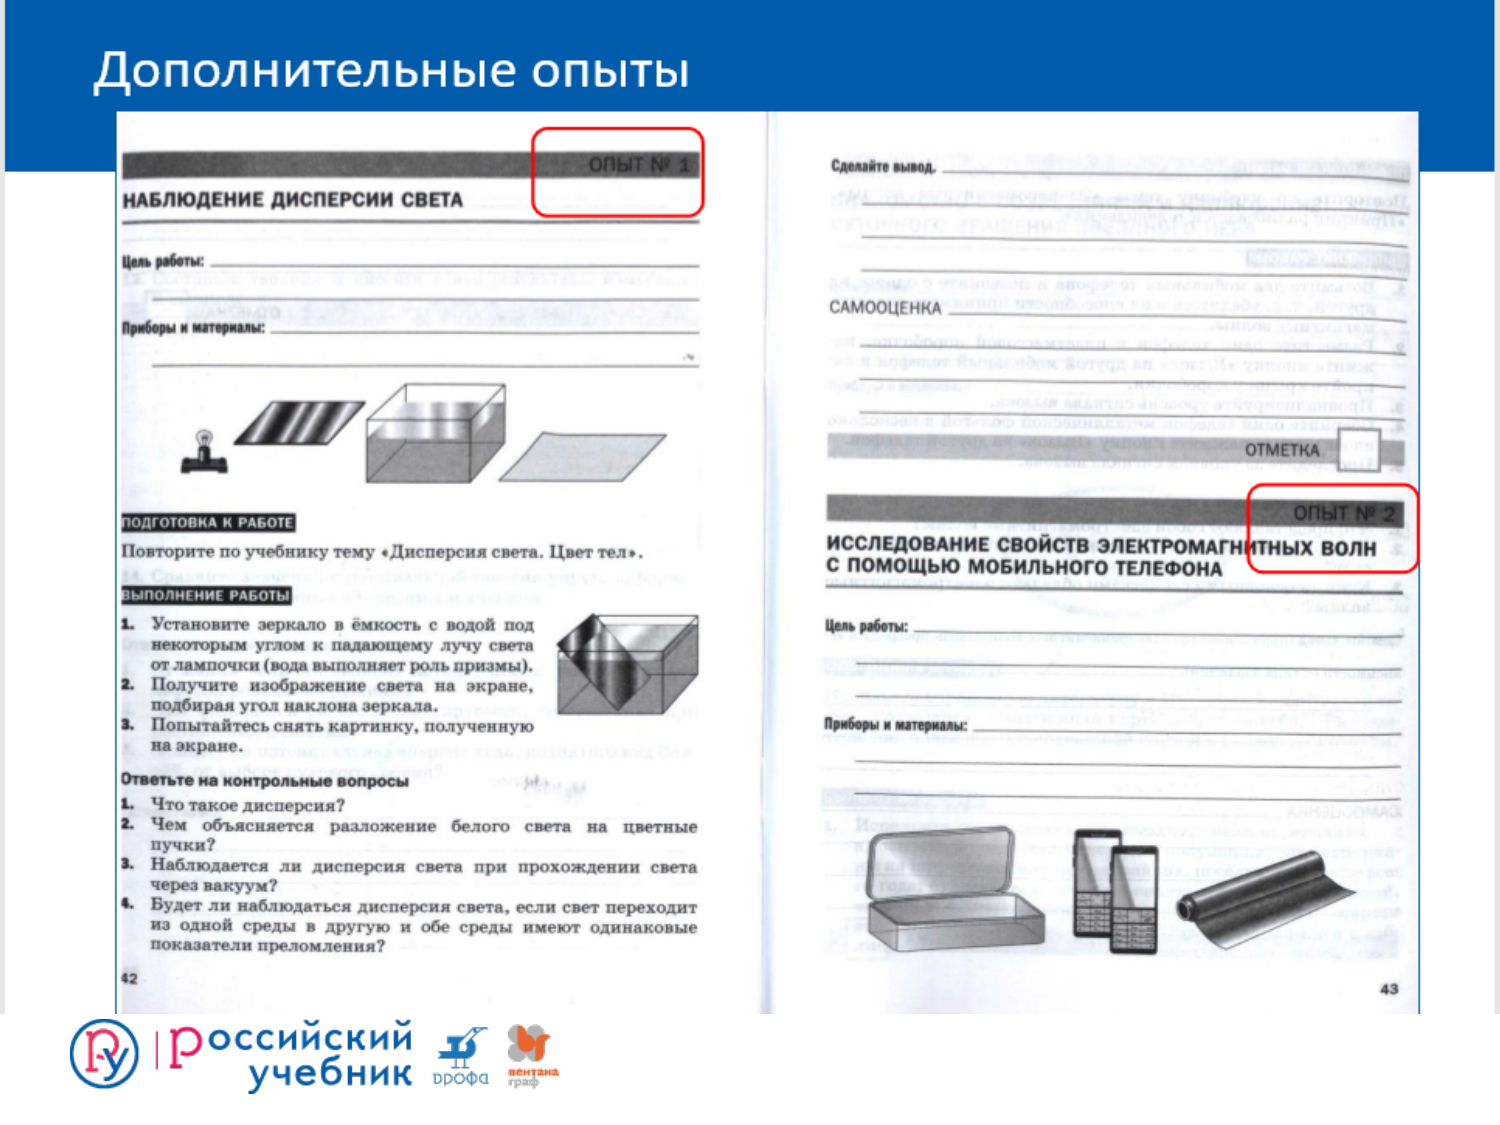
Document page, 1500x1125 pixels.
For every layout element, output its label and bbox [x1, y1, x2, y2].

picture [70, 1019, 559, 1094]
list [0, 0, 1500, 1015]
